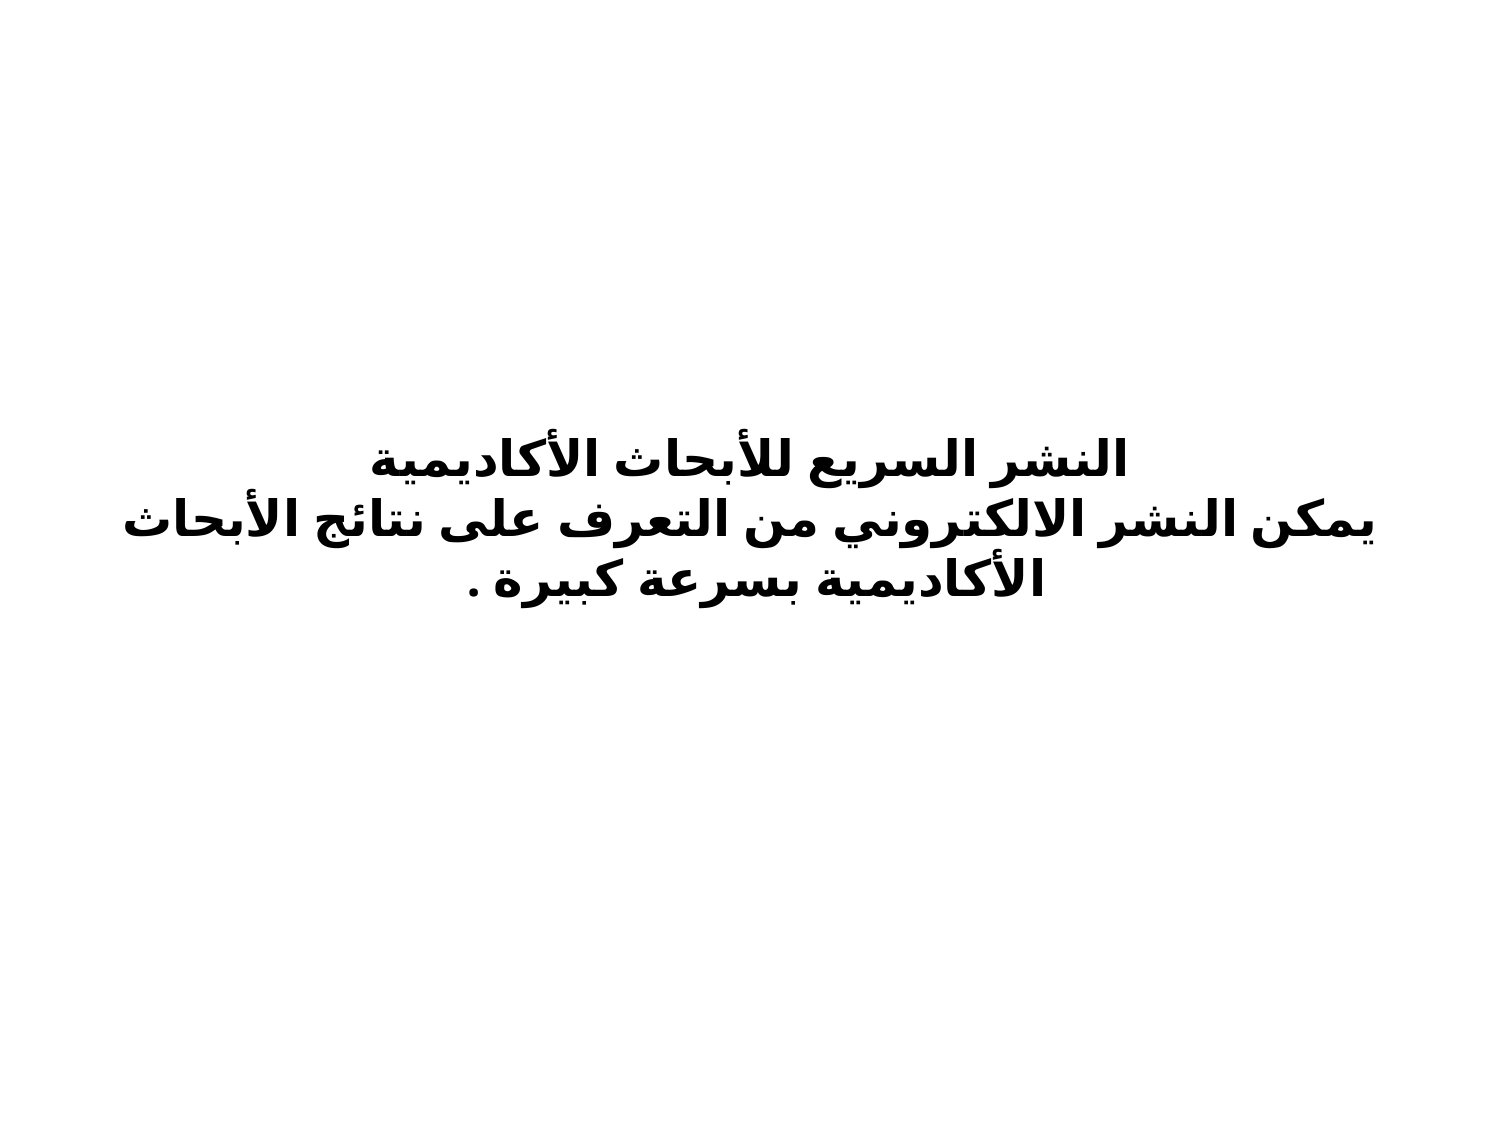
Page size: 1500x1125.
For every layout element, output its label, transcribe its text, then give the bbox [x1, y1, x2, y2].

title النشر السريع للأبحاث الأكاديمية يمكن النشر الالكتروني من التعرف على نتائج الأبحاث الأكاديمية بسرعة كبيرة . [75, 45, 1425, 988]
